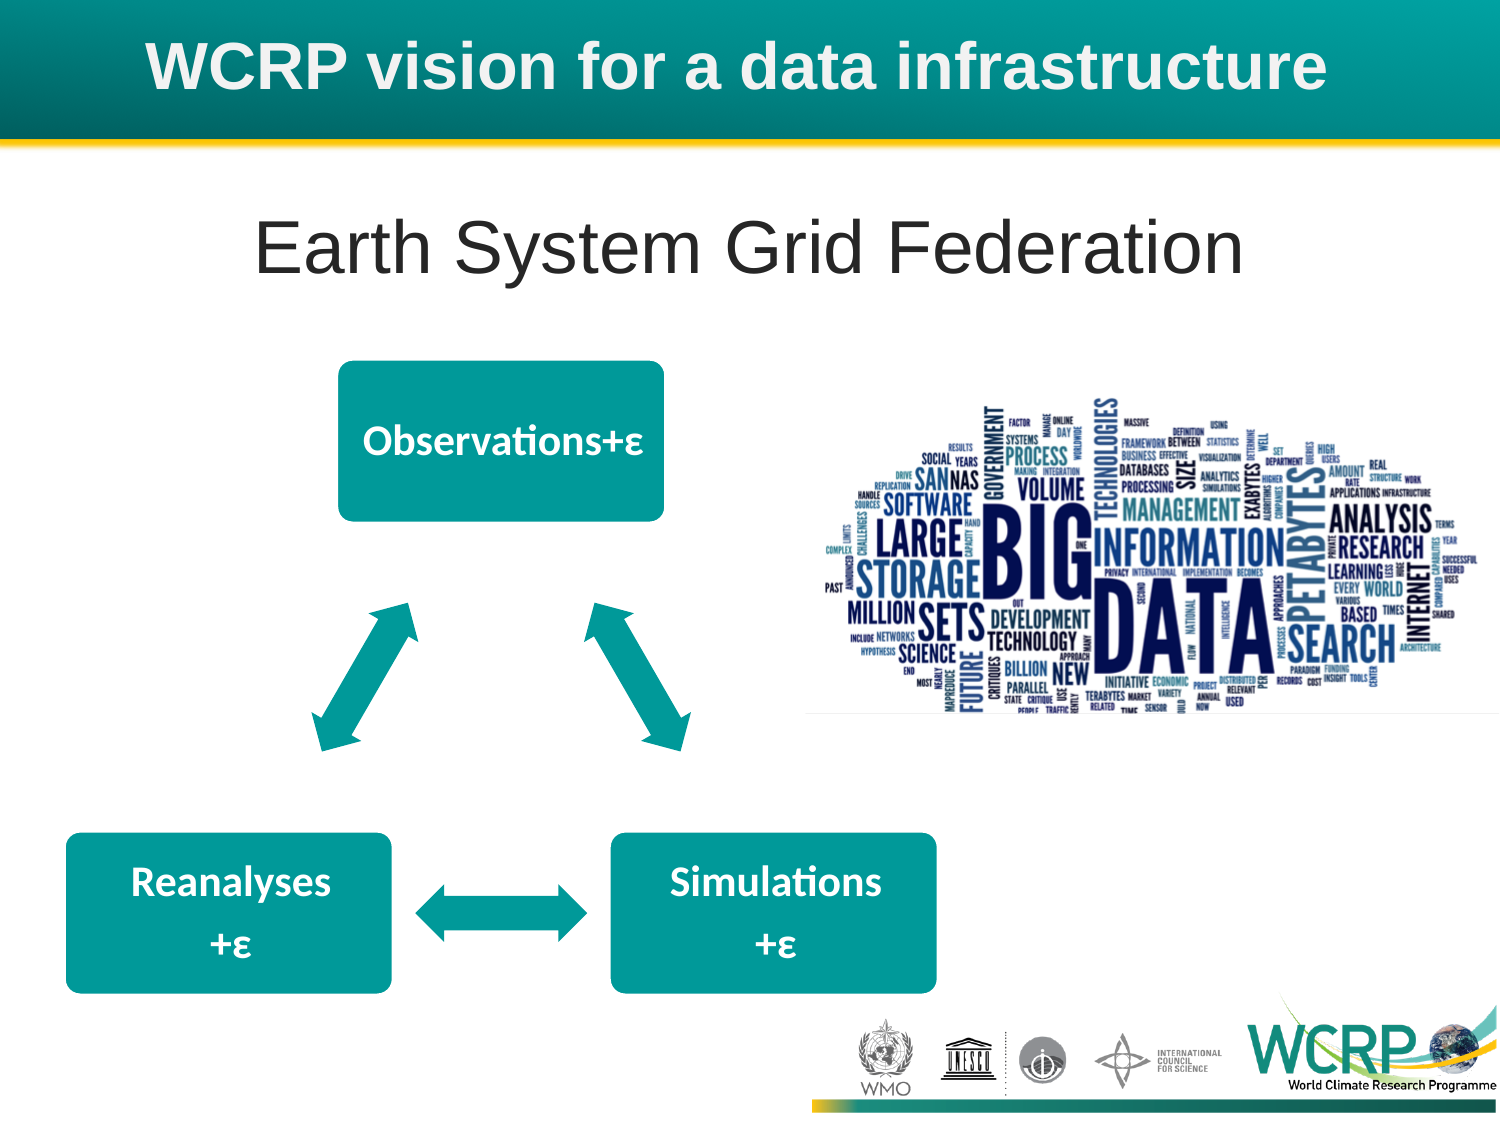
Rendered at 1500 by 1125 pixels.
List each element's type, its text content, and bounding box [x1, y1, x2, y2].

picture [812, 974, 1500, 1113]
title WCRP vision for a data infrastructure [99, 0, 1375, 125]
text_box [0, 358, 1134, 996]
text_box Earth System Grid Federation [100, 174, 1400, 313]
picture [0, 0, 1500, 154]
picture [805, 362, 1500, 768]
